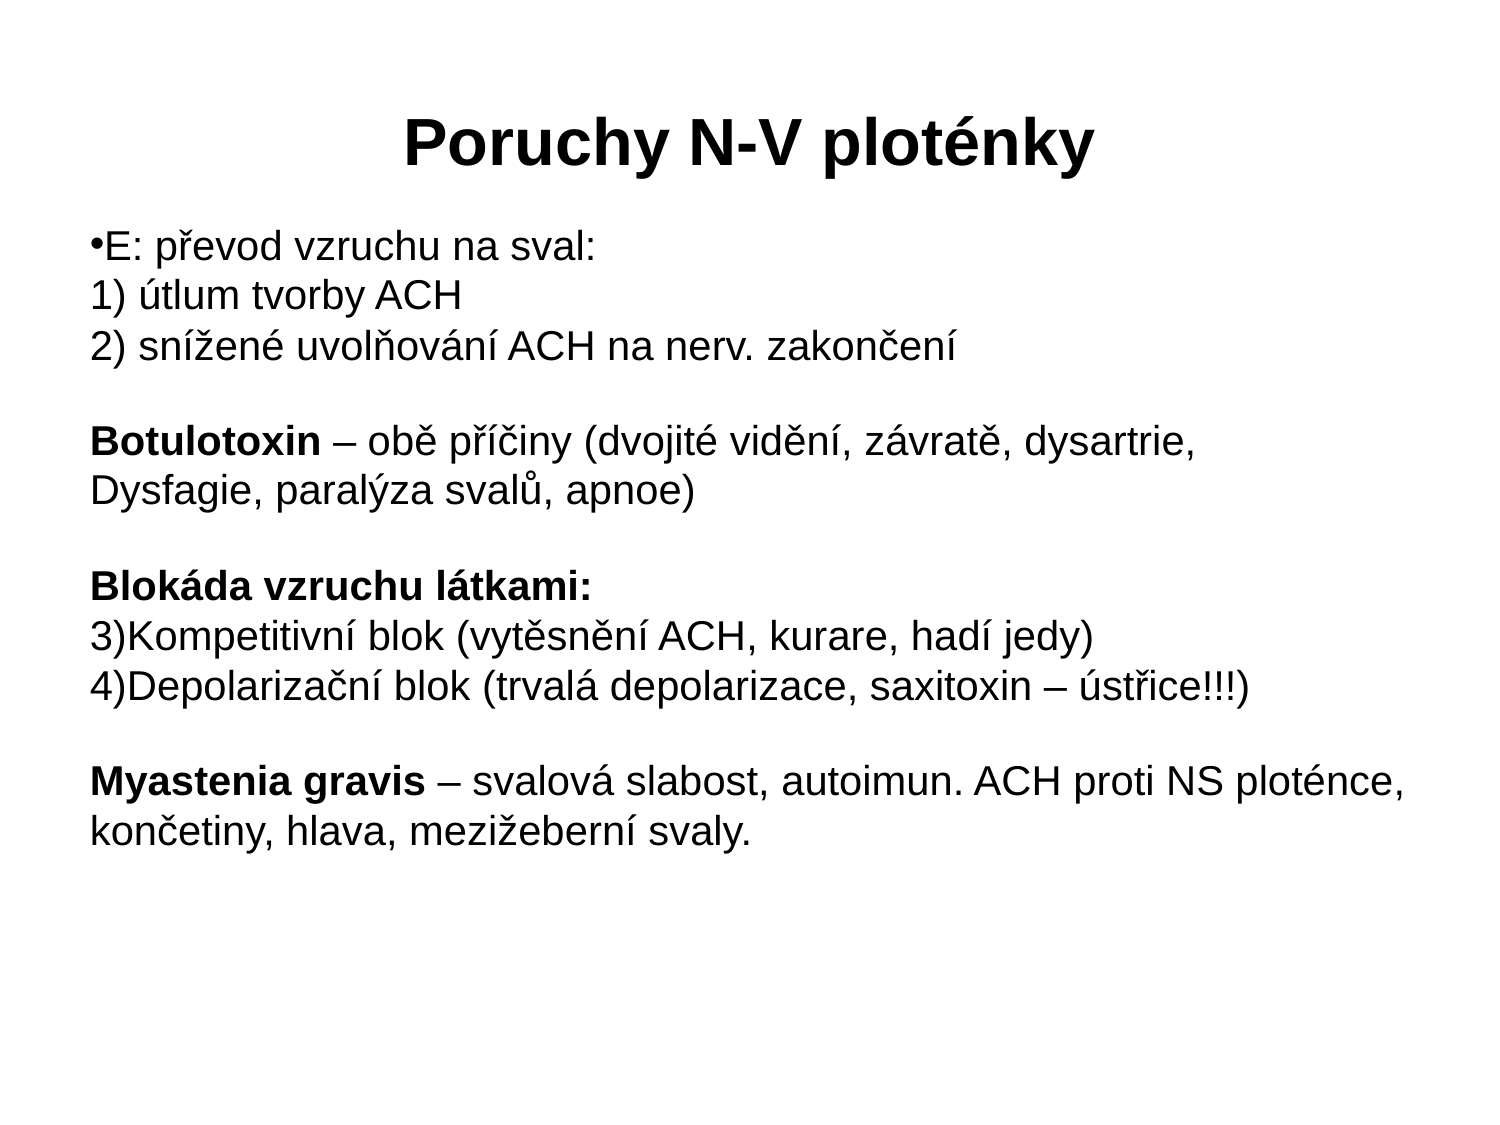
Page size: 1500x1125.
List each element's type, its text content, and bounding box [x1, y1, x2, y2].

text_box Poruchy N-V ploténky [74, 45, 1425, 210]
text_box E: převod vzruchu na sval: útlum tvorby ACH snížené uvolňování ACH na nerv. zakončení Botulotoxin – obě příčiny (dvojité vidění, závratě, dysartrie, Dysfagie, paralýza svalů, apnoe) Blokáda vzruchu látkami: Kompetitivní blok (vytěsnění ACH, kurare, hadí jedy) Depolarizační blok (trvalá depolarizace, saxitoxin – ústřice!!!) Myastenia gravis – svalová slabost, autoimun. ACH proti NS ploténce, končetiny, hlava, mezižeberní svaly. [74, 210, 1425, 1005]
